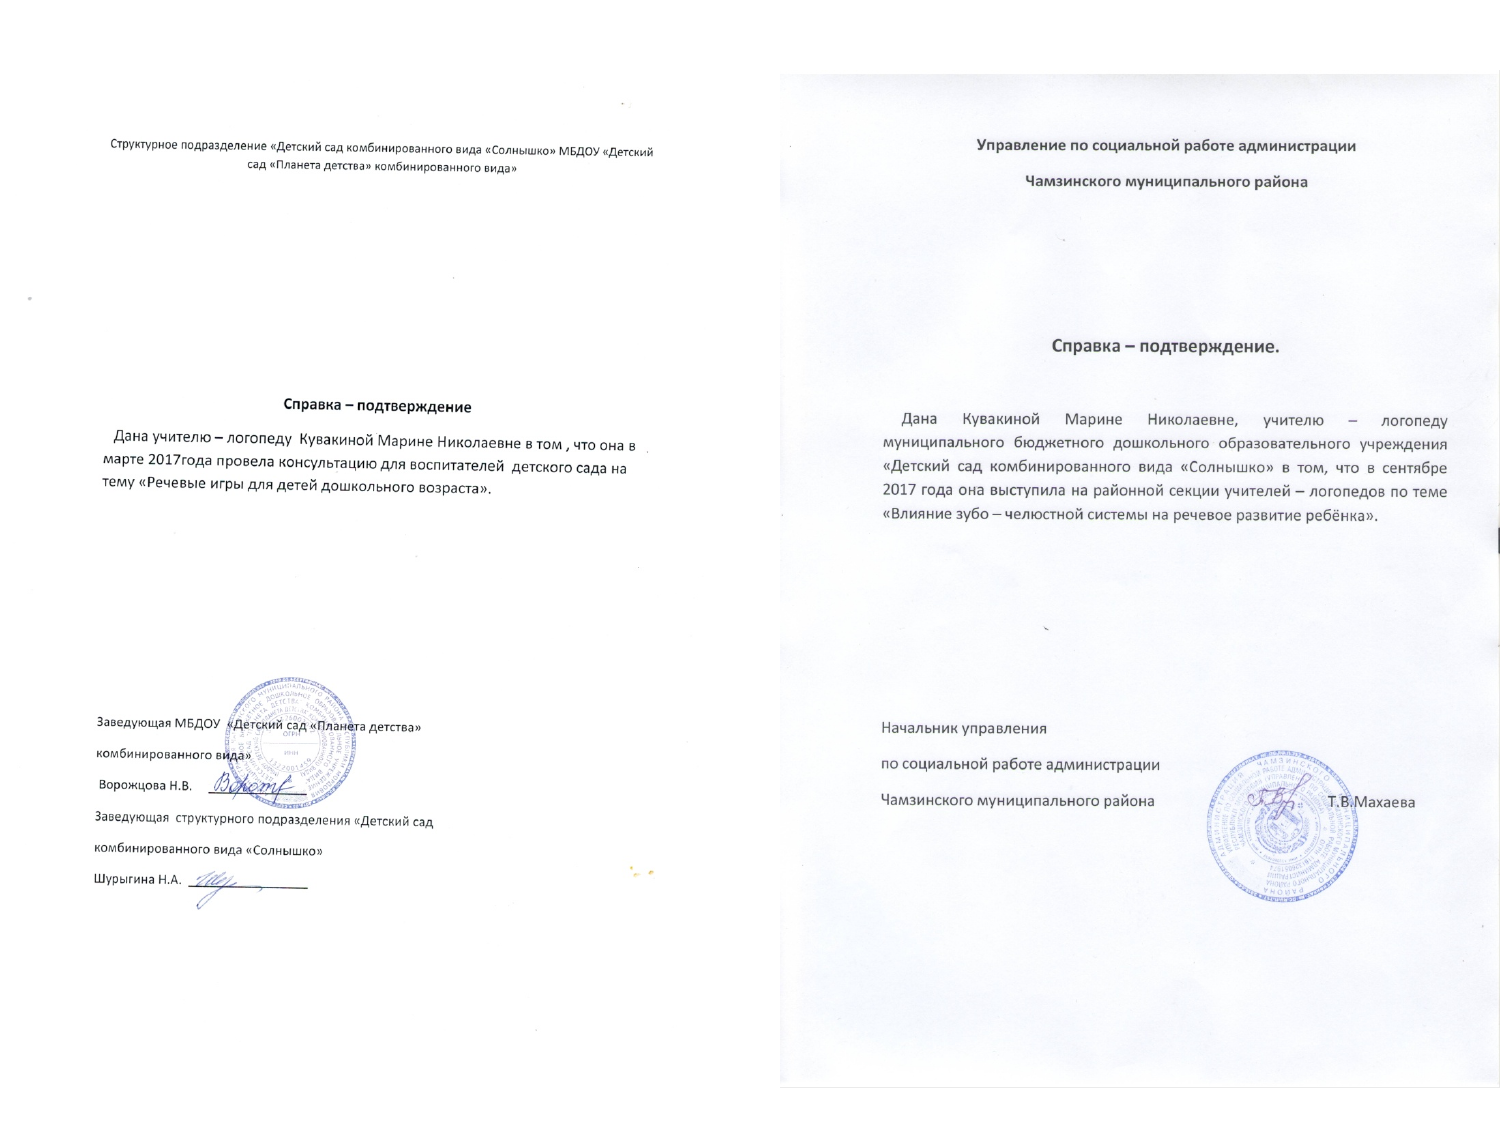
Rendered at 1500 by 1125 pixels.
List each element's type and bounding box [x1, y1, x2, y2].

picture [0, 70, 717, 1055]
picture [780, 70, 1500, 1089]
